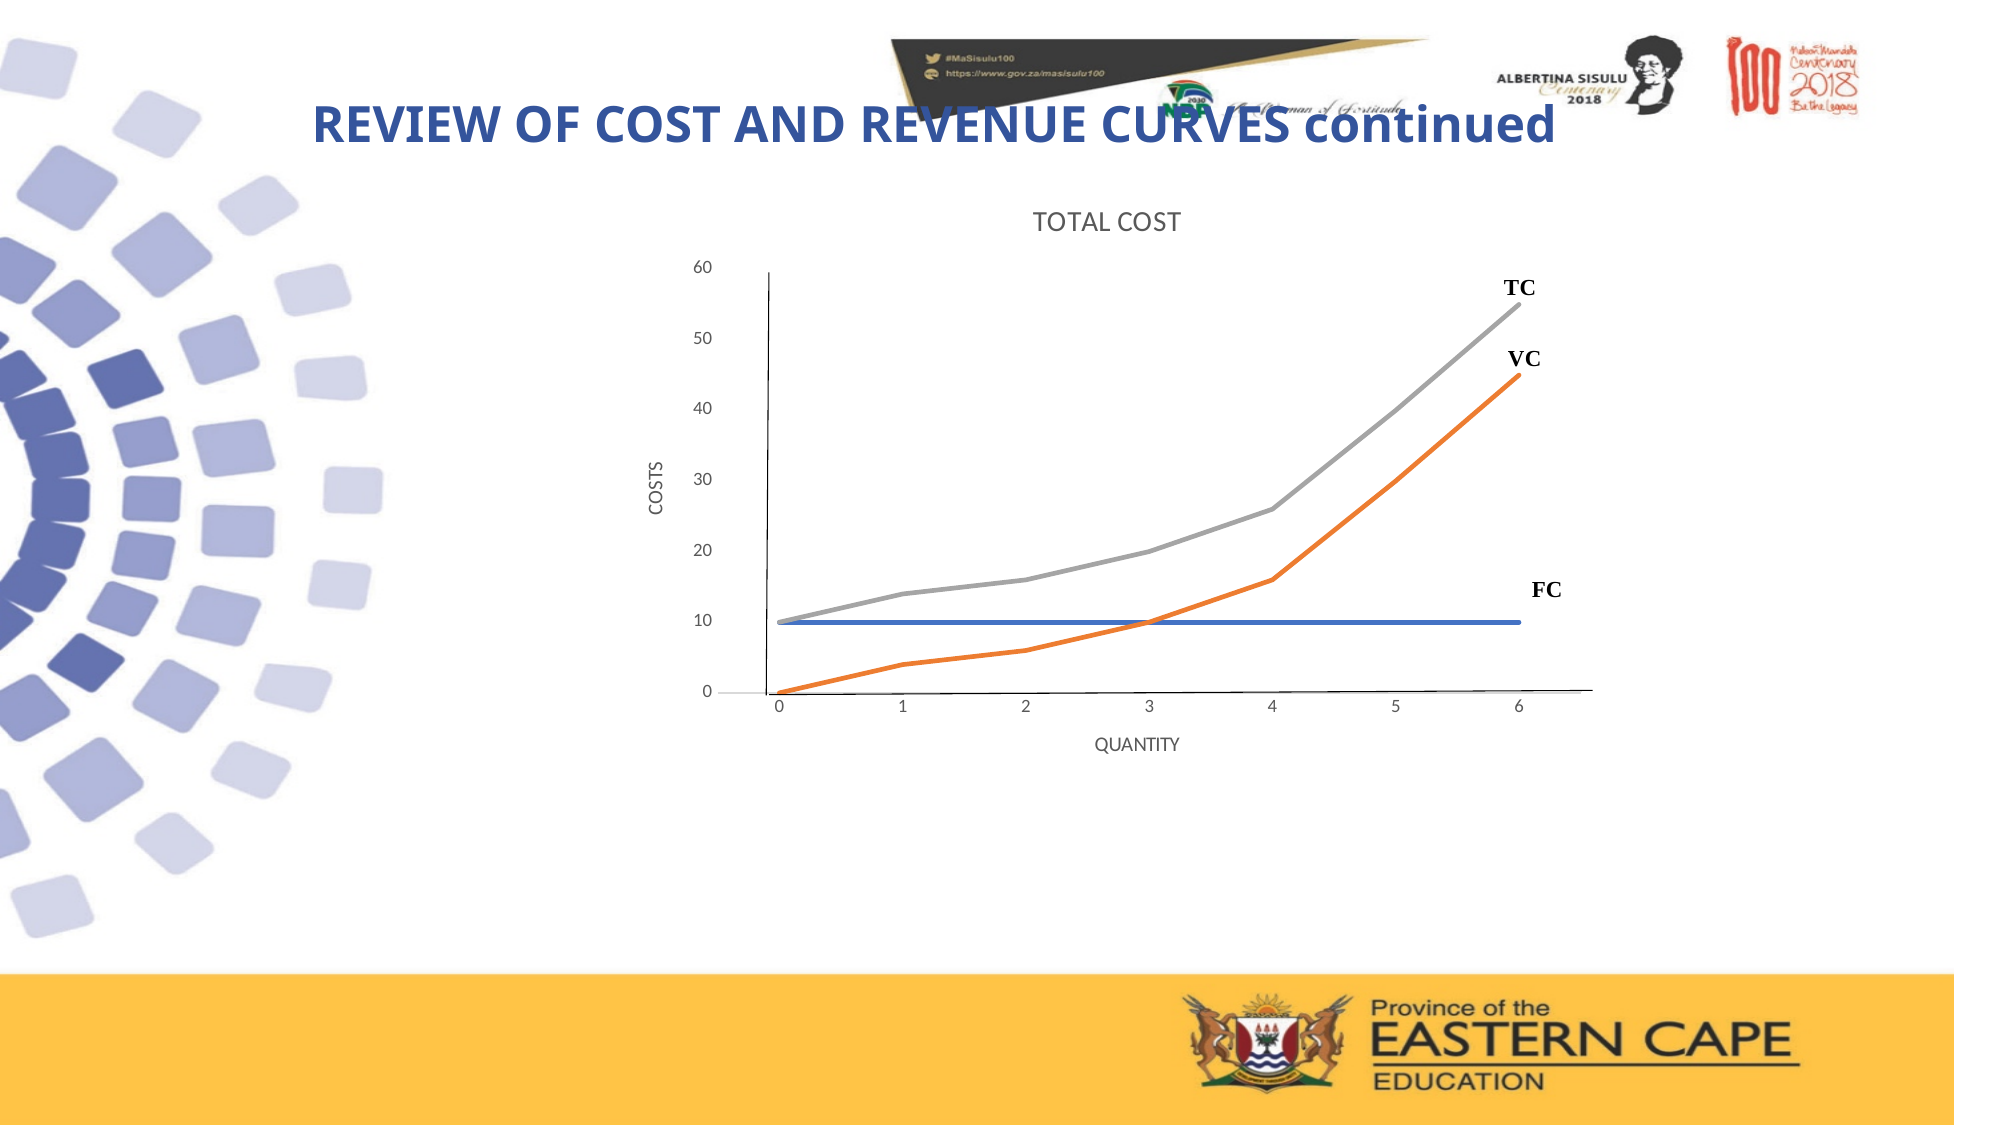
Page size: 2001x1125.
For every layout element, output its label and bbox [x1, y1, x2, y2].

chart [613, 180, 1601, 788]
picture [0, 0, 1954, 1125]
